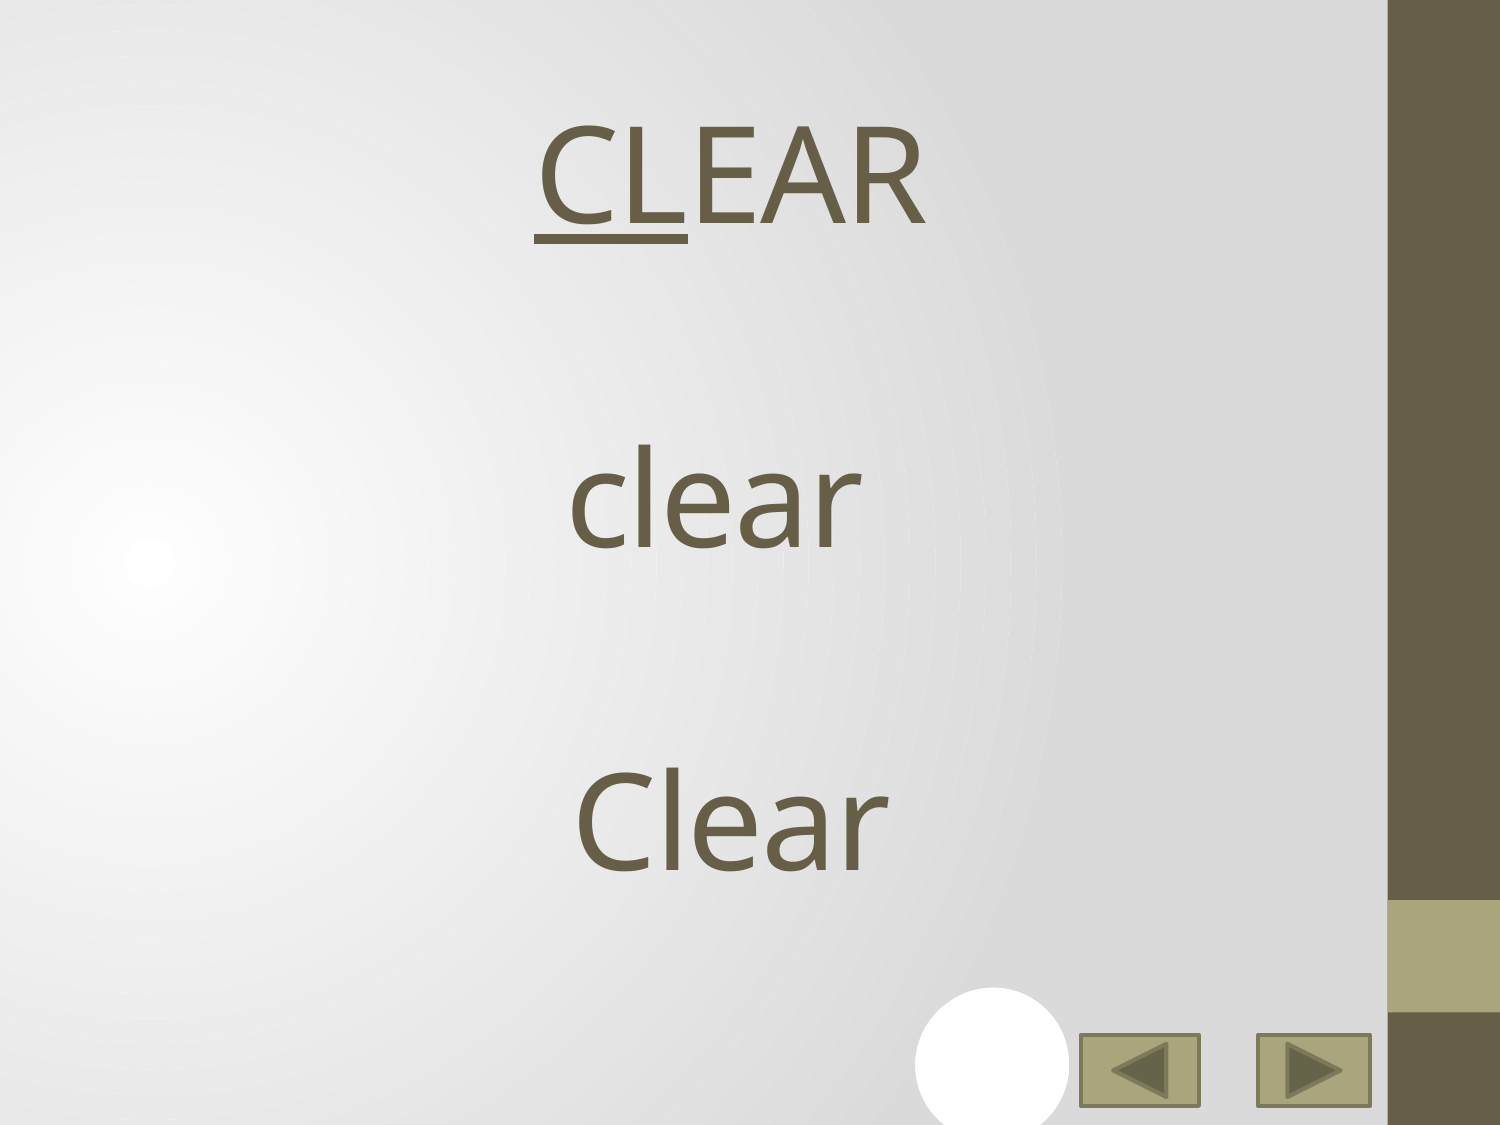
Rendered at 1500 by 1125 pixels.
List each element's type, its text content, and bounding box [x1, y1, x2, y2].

title CLEAR clear Clear [112, 78, 1350, 906]
text_box [1256, 1033, 1372, 1108]
text_box [917, 987, 1069, 1125]
text_box [1079, 1033, 1201, 1108]
